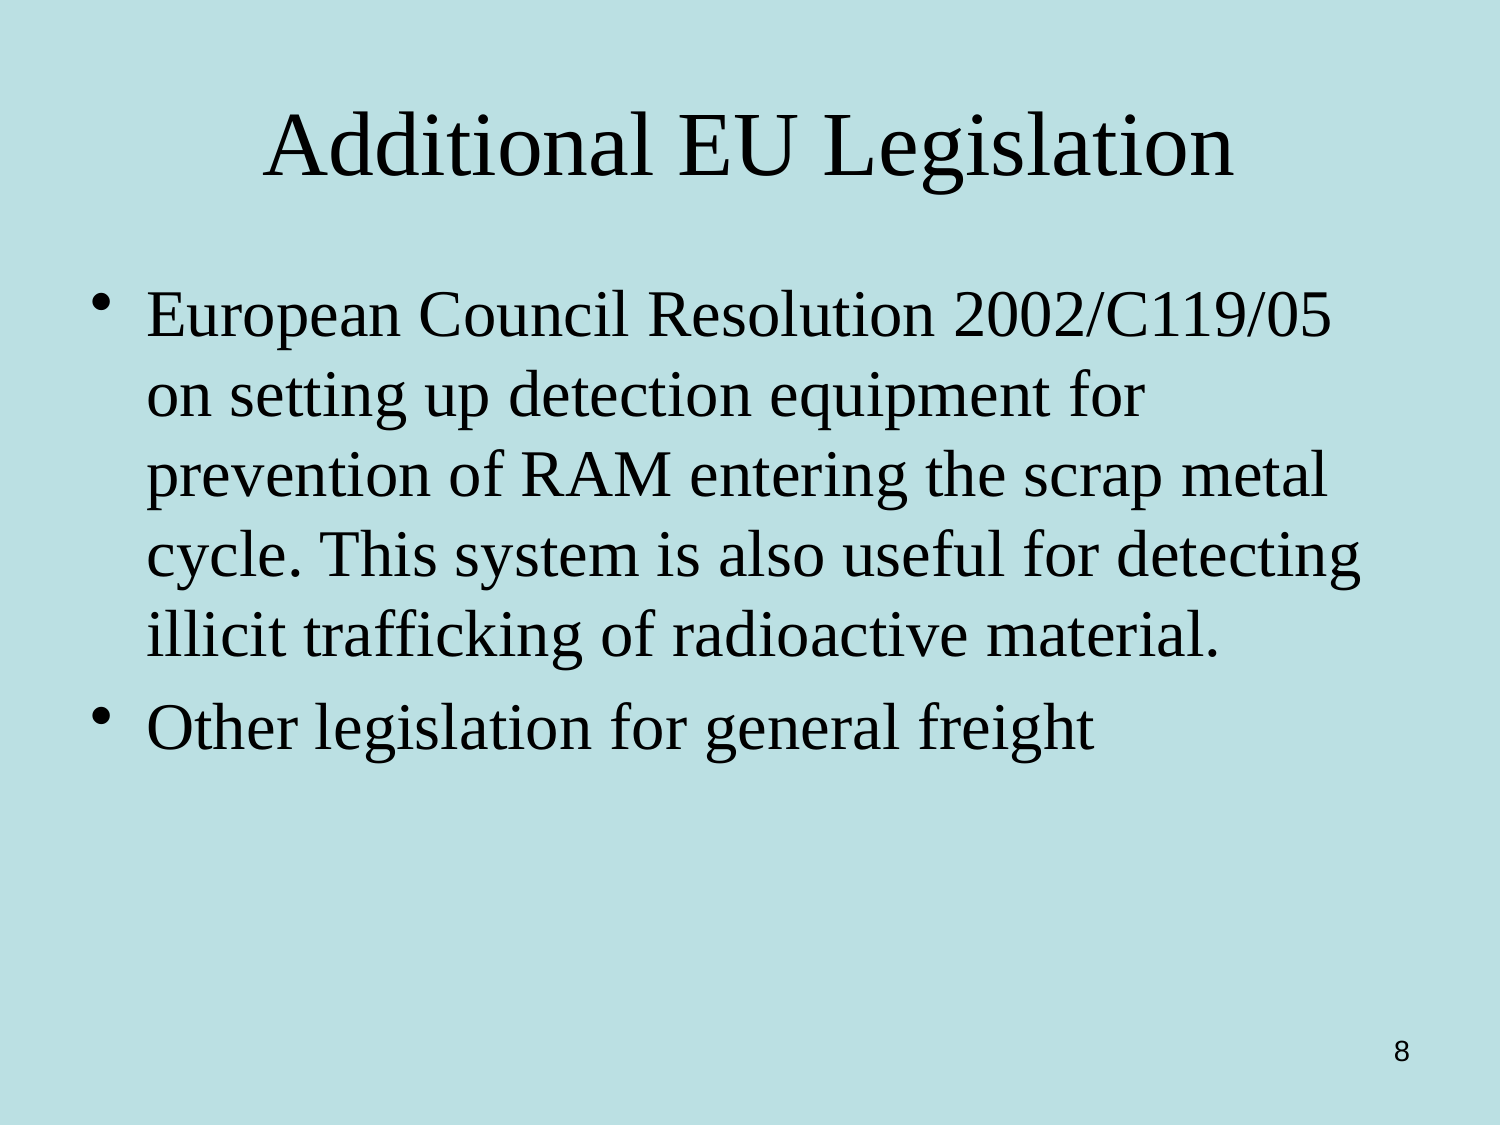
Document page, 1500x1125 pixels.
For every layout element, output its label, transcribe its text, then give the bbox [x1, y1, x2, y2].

list European Council Resolution 2002/C119/05 on setting up detection equipment for prevention of RAM entering the scrap metal cycle. This system is also useful for detecting illicit trafficking of radioactive material. Other legislation for general freight [75, 262, 1425, 1005]
slide_number 8 [1074, 1024, 1425, 1103]
title Additional EU Legislation [75, 45, 1425, 233]
